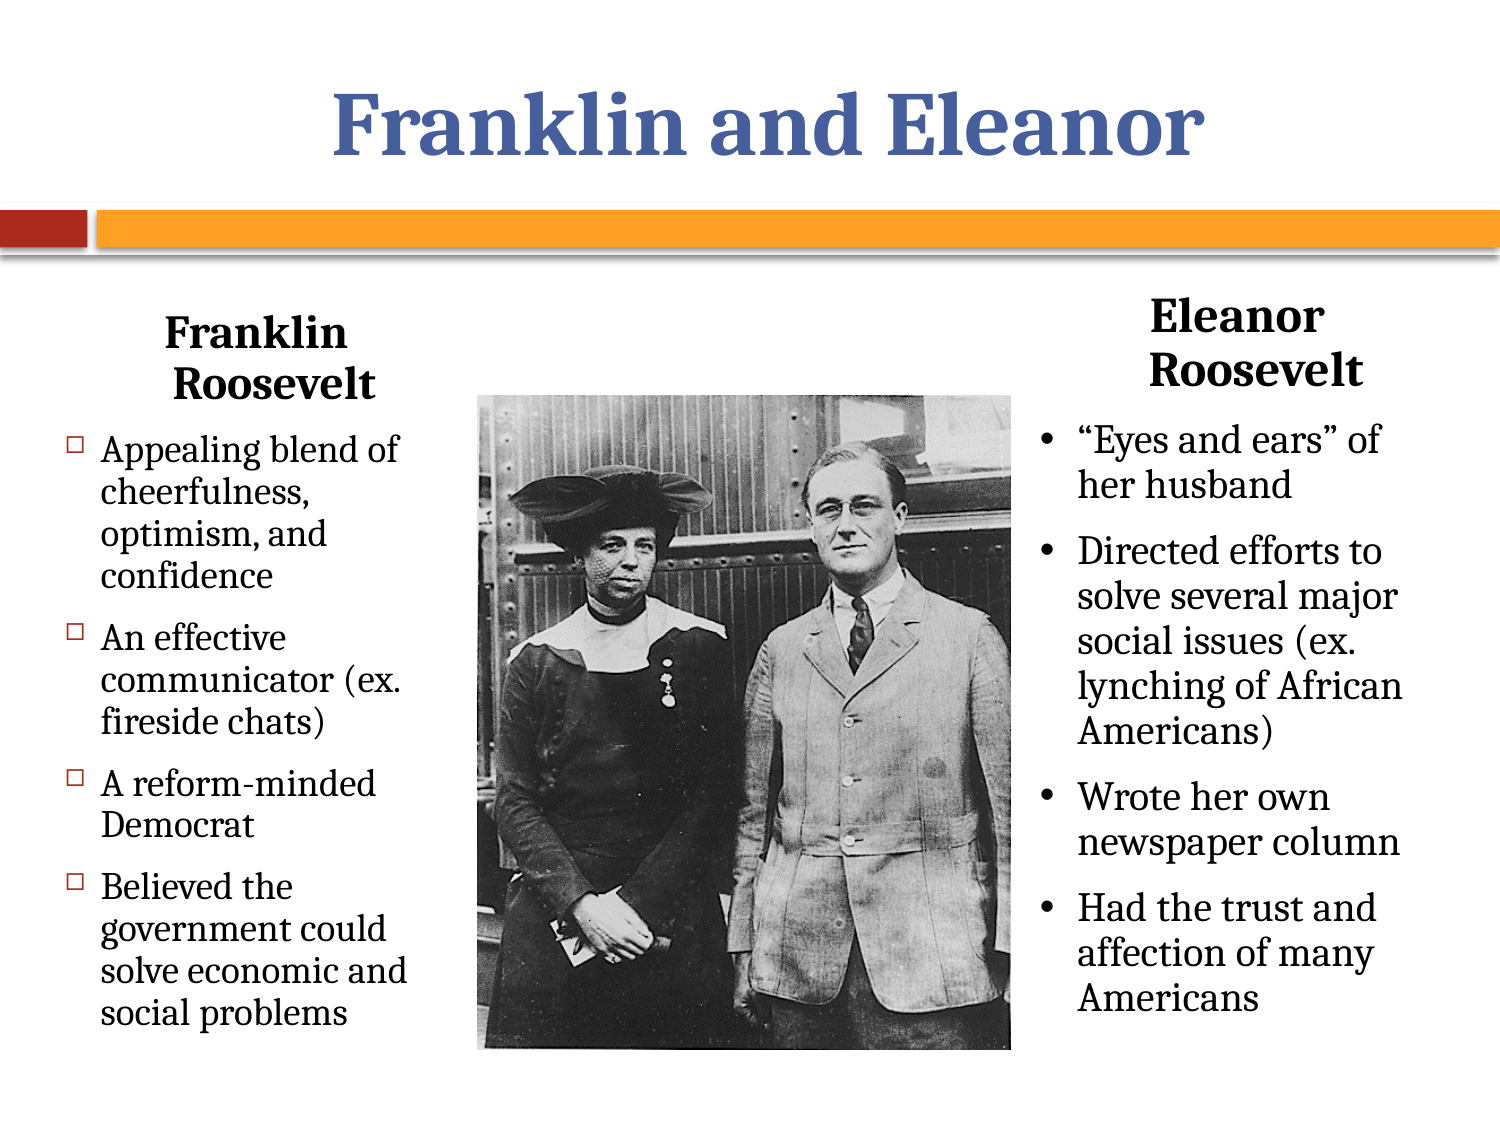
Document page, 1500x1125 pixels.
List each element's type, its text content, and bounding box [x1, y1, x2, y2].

text_box Eleanor Roosevelt “Eyes and ears” of her husband Directed efforts to solve several major social issues (ex. lynching of African Americans) Wrote her own newspaper column Had the trust and affection of many Americans [1025, 281, 1450, 1028]
picture [477, 395, 1011, 1051]
list Franklin Roosevelt Appealing blend of cheerfulness, optimism, and confidence An effective communicator (ex. fireside chats) A reform-minded Democrat Believed the government could solve economic and social problems [50, 299, 463, 1050]
title Franklin and Eleanor [100, 37, 1438, 200]
